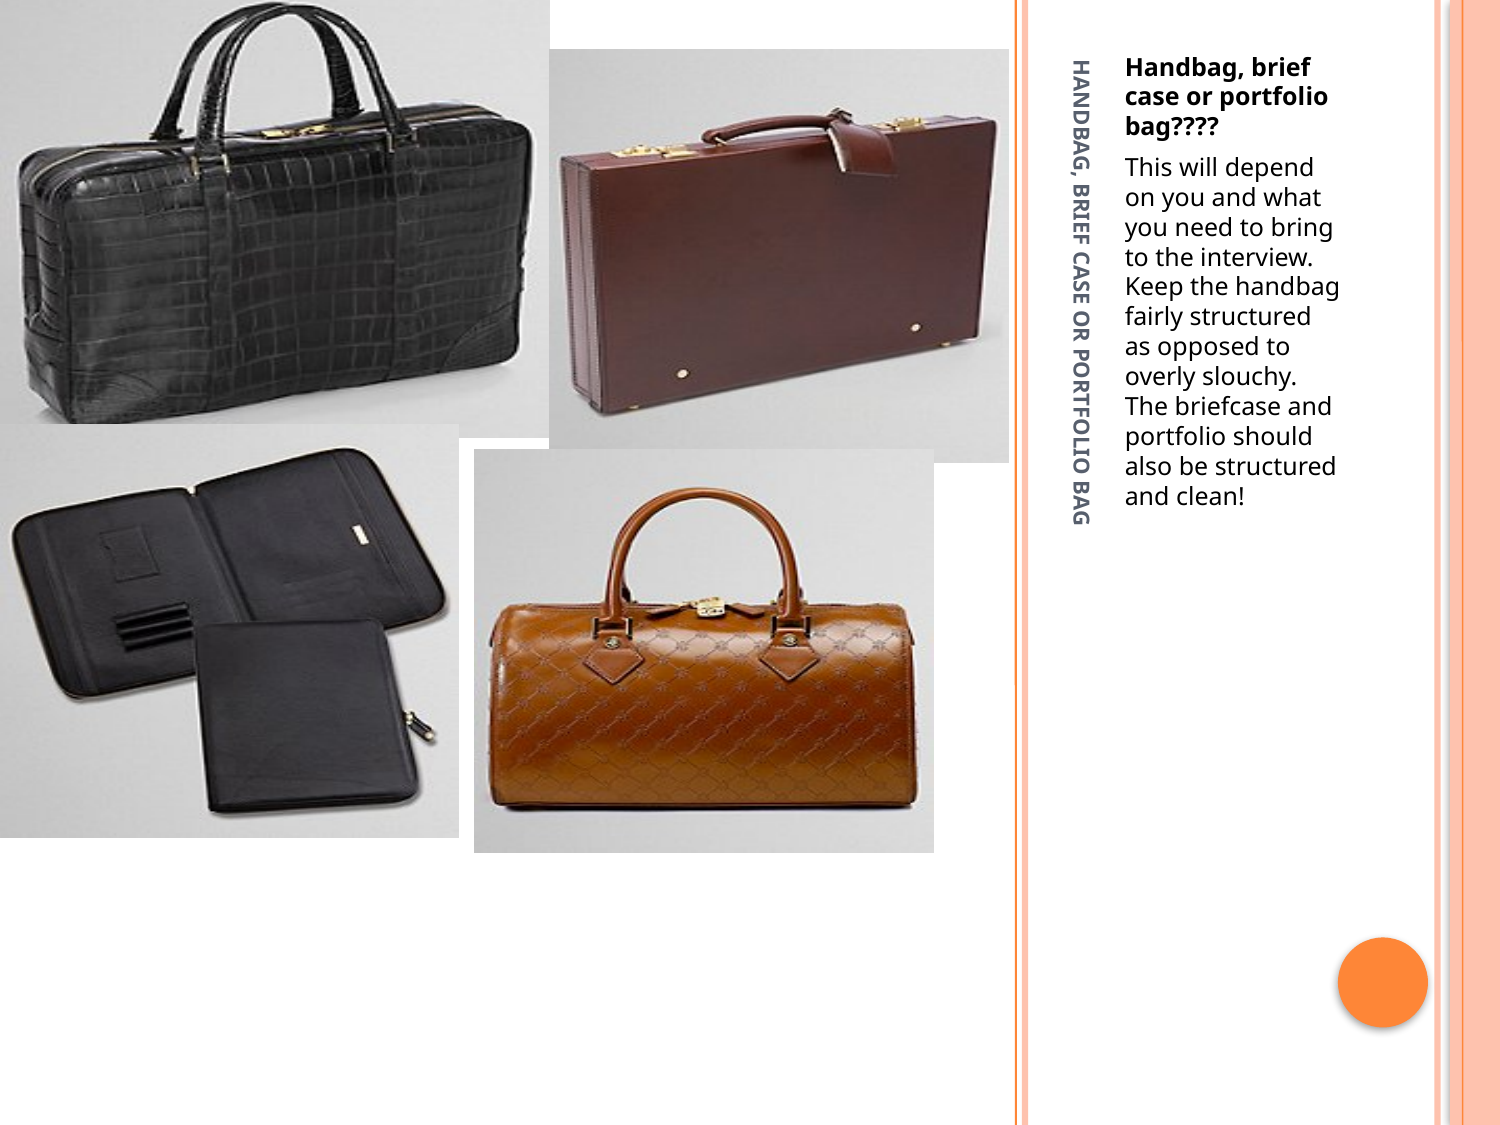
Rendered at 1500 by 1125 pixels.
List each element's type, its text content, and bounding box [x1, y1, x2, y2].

list Handbag, brief case or portfolio bag???? This will depend on you and what you need to bring to the interview. Keep the handbag fairly structured as opposed to overly slouchy. The briefcase and portfolio should also be structured and clean! [1109, 43, 1360, 857]
picture [0, 0, 1009, 854]
title Handbag, brief case or portfolio bag [1029, 45, 1105, 1080]
